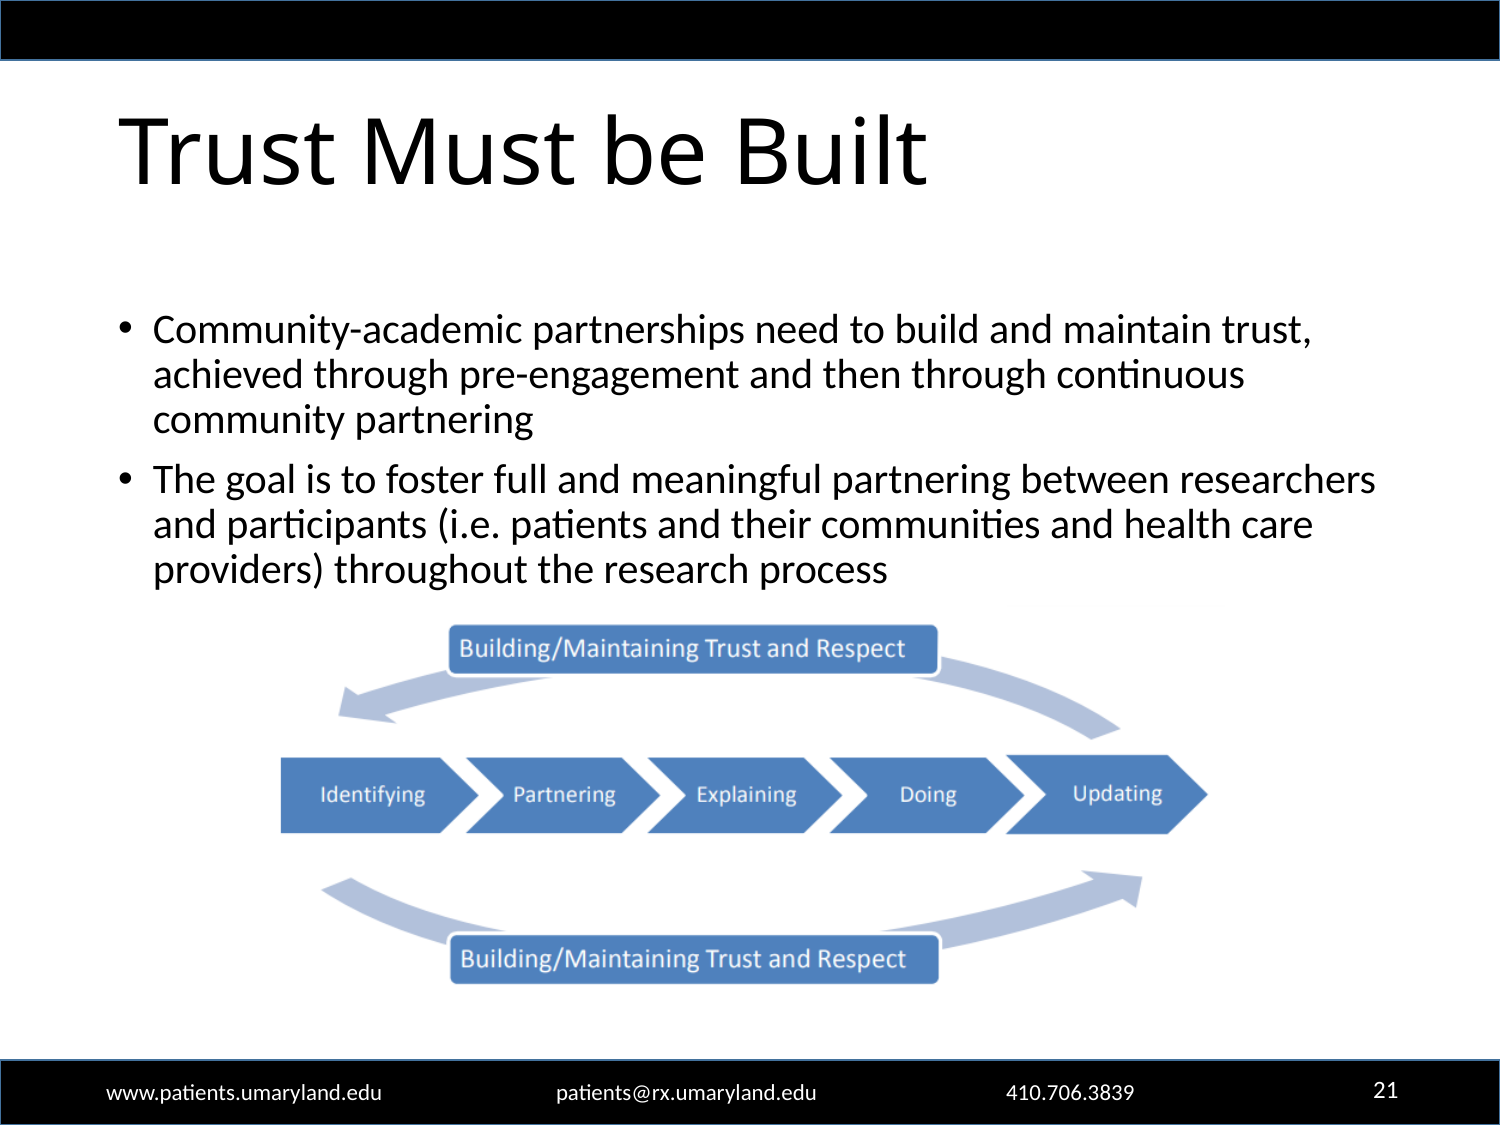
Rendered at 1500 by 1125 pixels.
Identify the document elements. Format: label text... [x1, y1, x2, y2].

title Trust Must be Built [103, 74, 1397, 235]
list Community-academic partnerships need to build and maintain trust, achieved through pre-engagement and then through continuous community partnering The goal is to foster full and meaningful partnering between researchers and participants (i.e. patients and their communities and health care providers) throughout the research process [103, 299, 1397, 604]
slide_number 21 [1197, 1059, 1414, 1119]
picture [275, 603, 1225, 1013]
